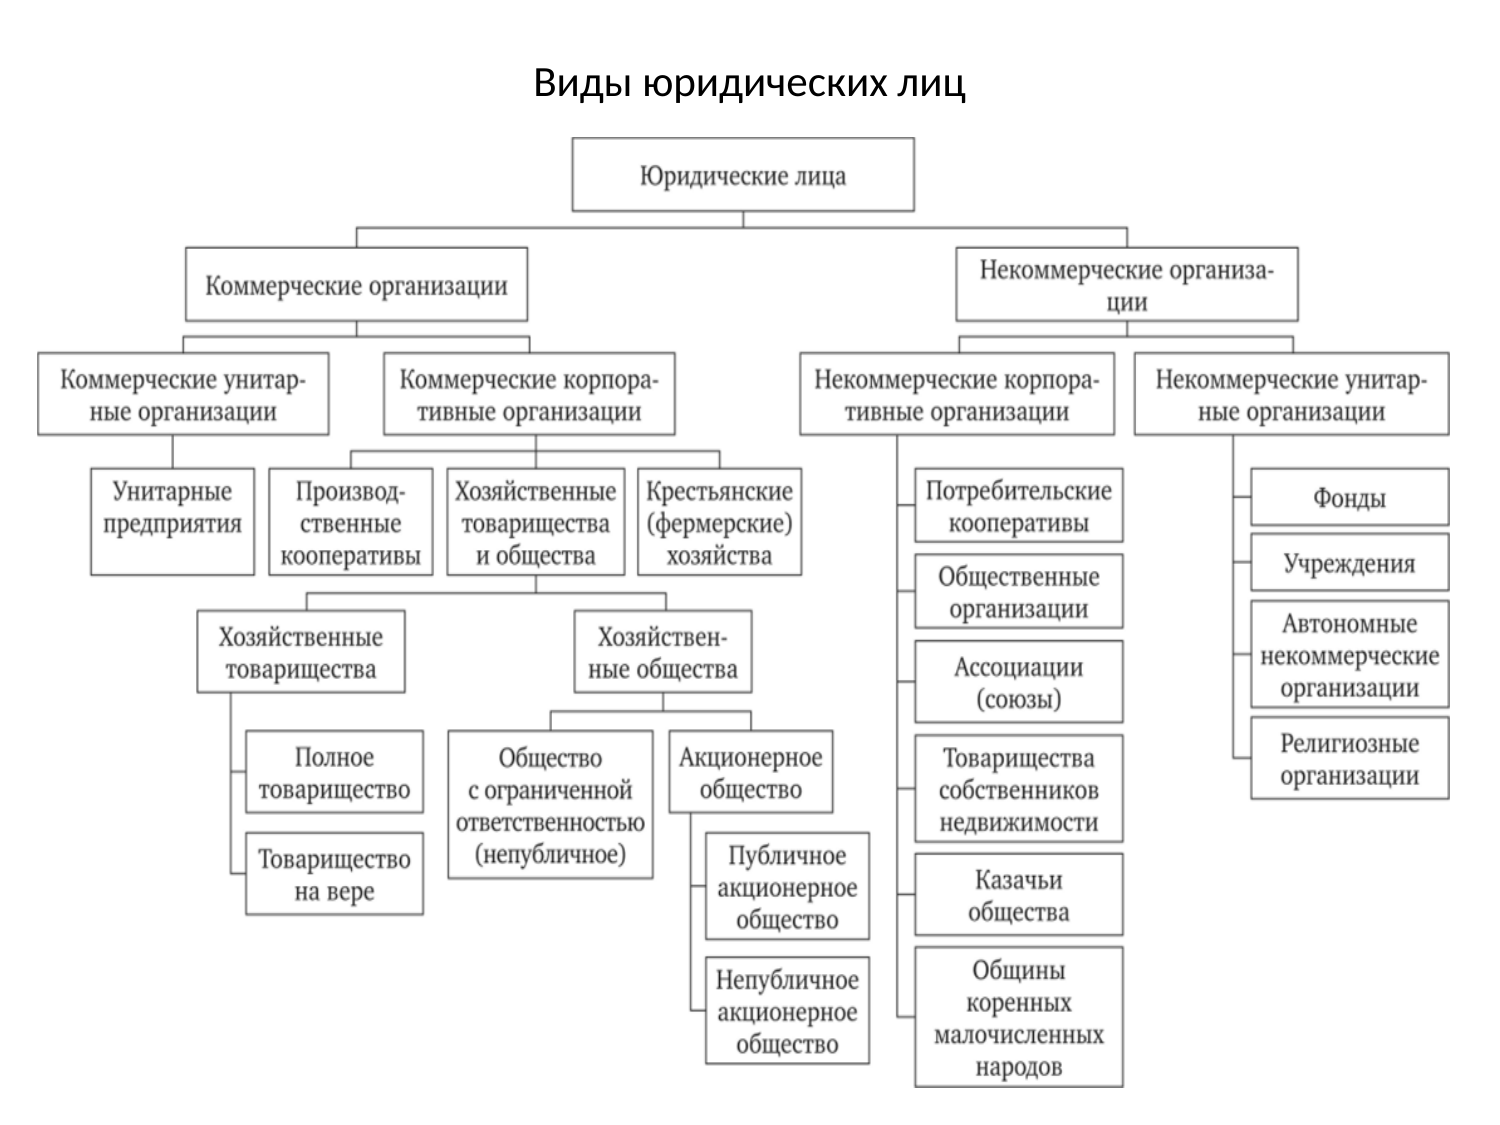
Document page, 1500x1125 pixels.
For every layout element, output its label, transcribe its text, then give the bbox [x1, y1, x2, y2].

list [37, 137, 1451, 1088]
title Виды юридических лиц [75, 45, 1425, 113]
